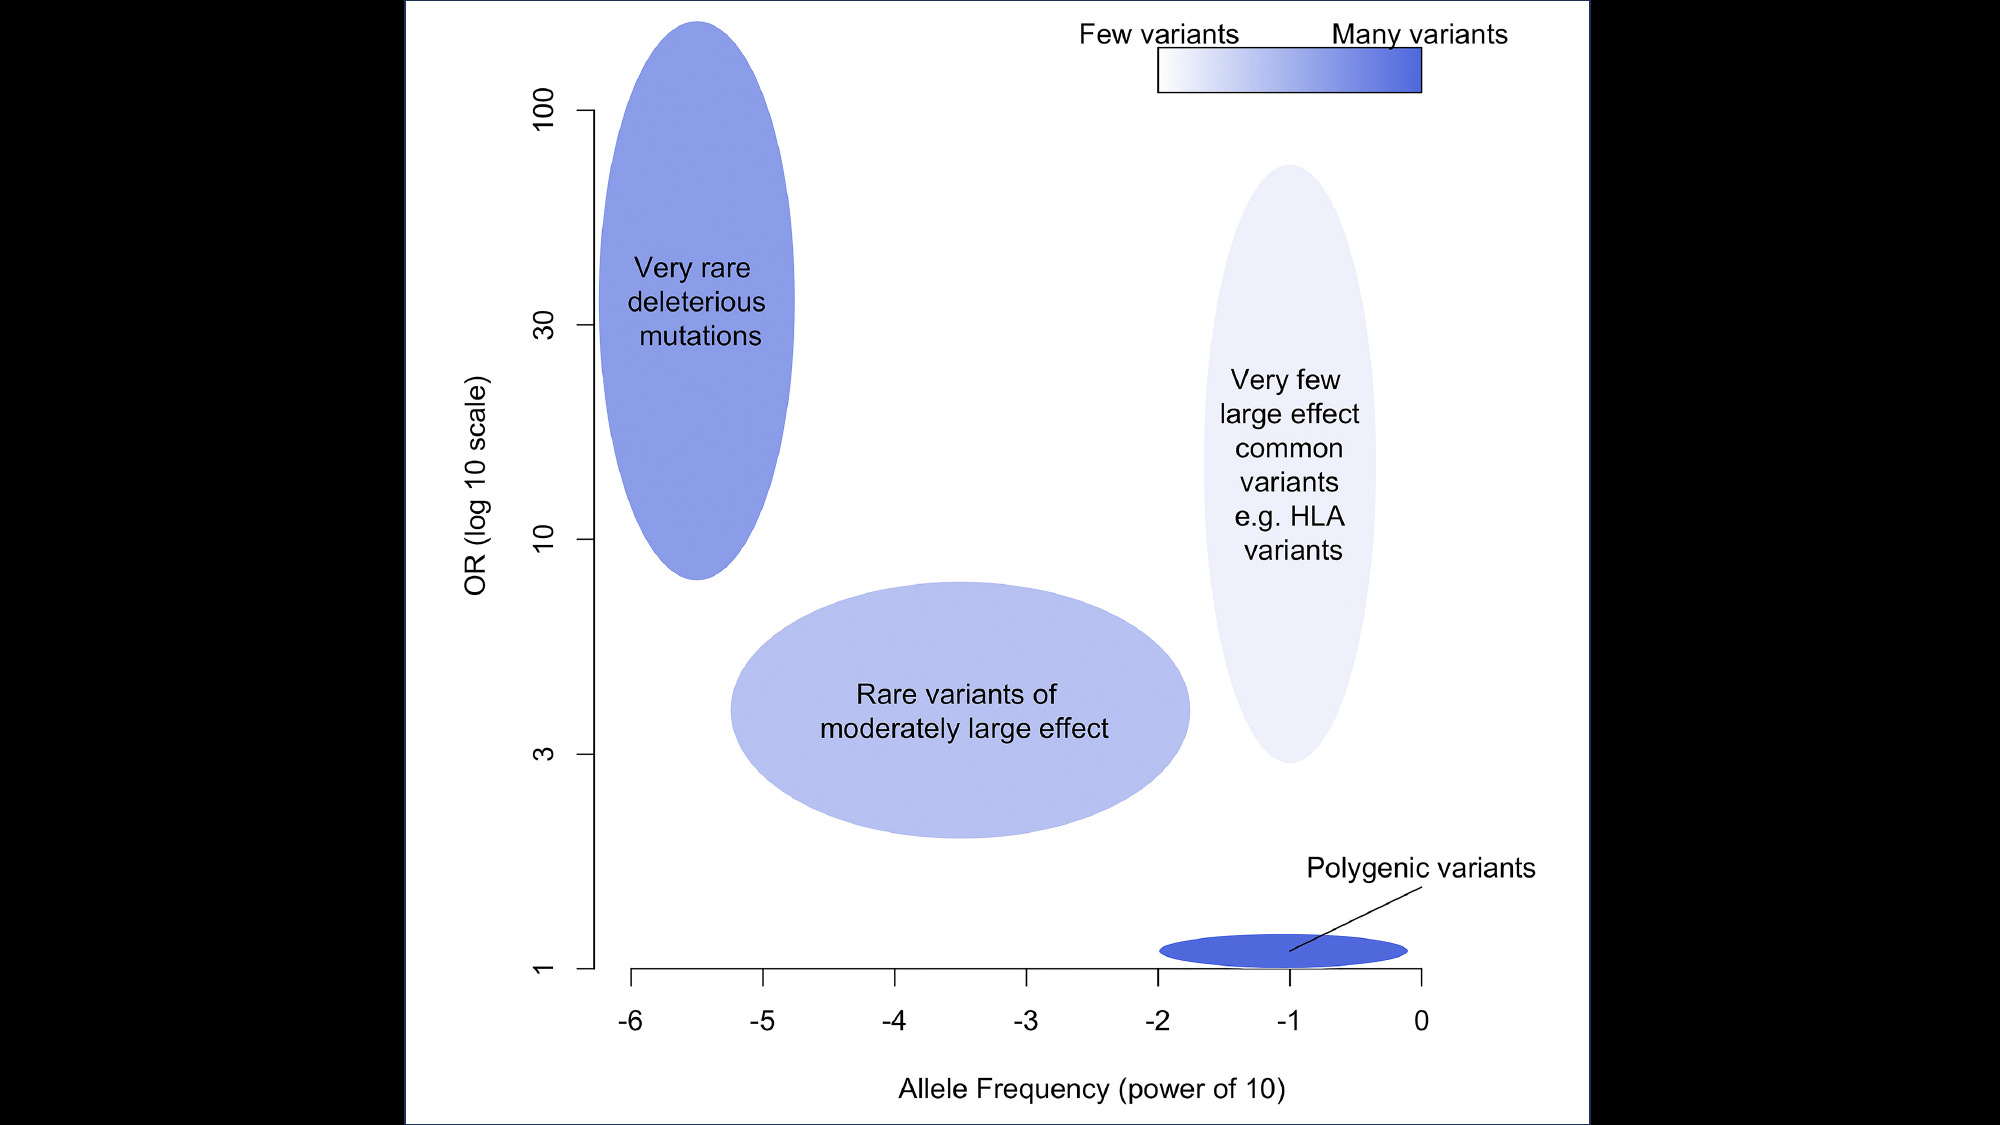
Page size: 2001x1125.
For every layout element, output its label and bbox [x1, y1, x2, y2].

text_box [404, 0, 1591, 1125]
picture [461, 18, 1538, 1107]
